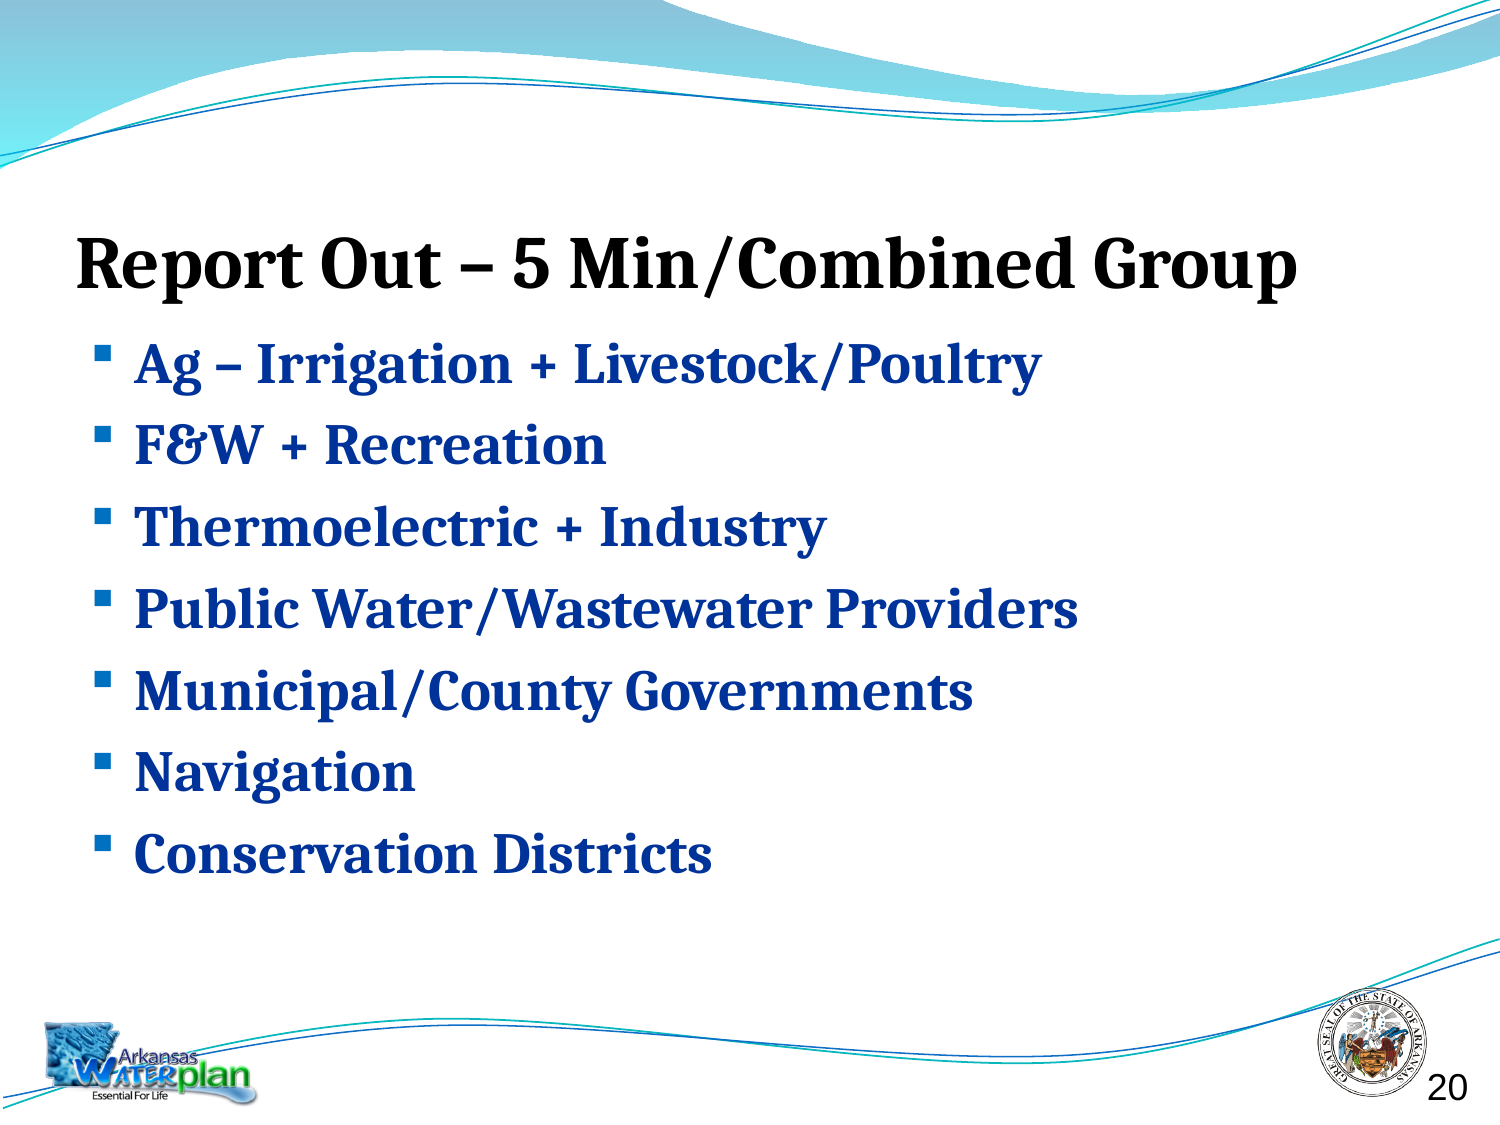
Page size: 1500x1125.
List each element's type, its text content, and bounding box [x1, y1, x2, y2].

picture [37, 969, 263, 1125]
list Ag – Irrigation + Livestock/Poultry F&W + Recreation Thermoelectric + Industry Public Water/Wastewater Providers Municipal/County Governments Navigation Conservation Districts [74, 317, 1426, 1038]
title Report Out – 5 Min/Combined Group [74, 115, 1426, 304]
picture [1317, 987, 1427, 1097]
